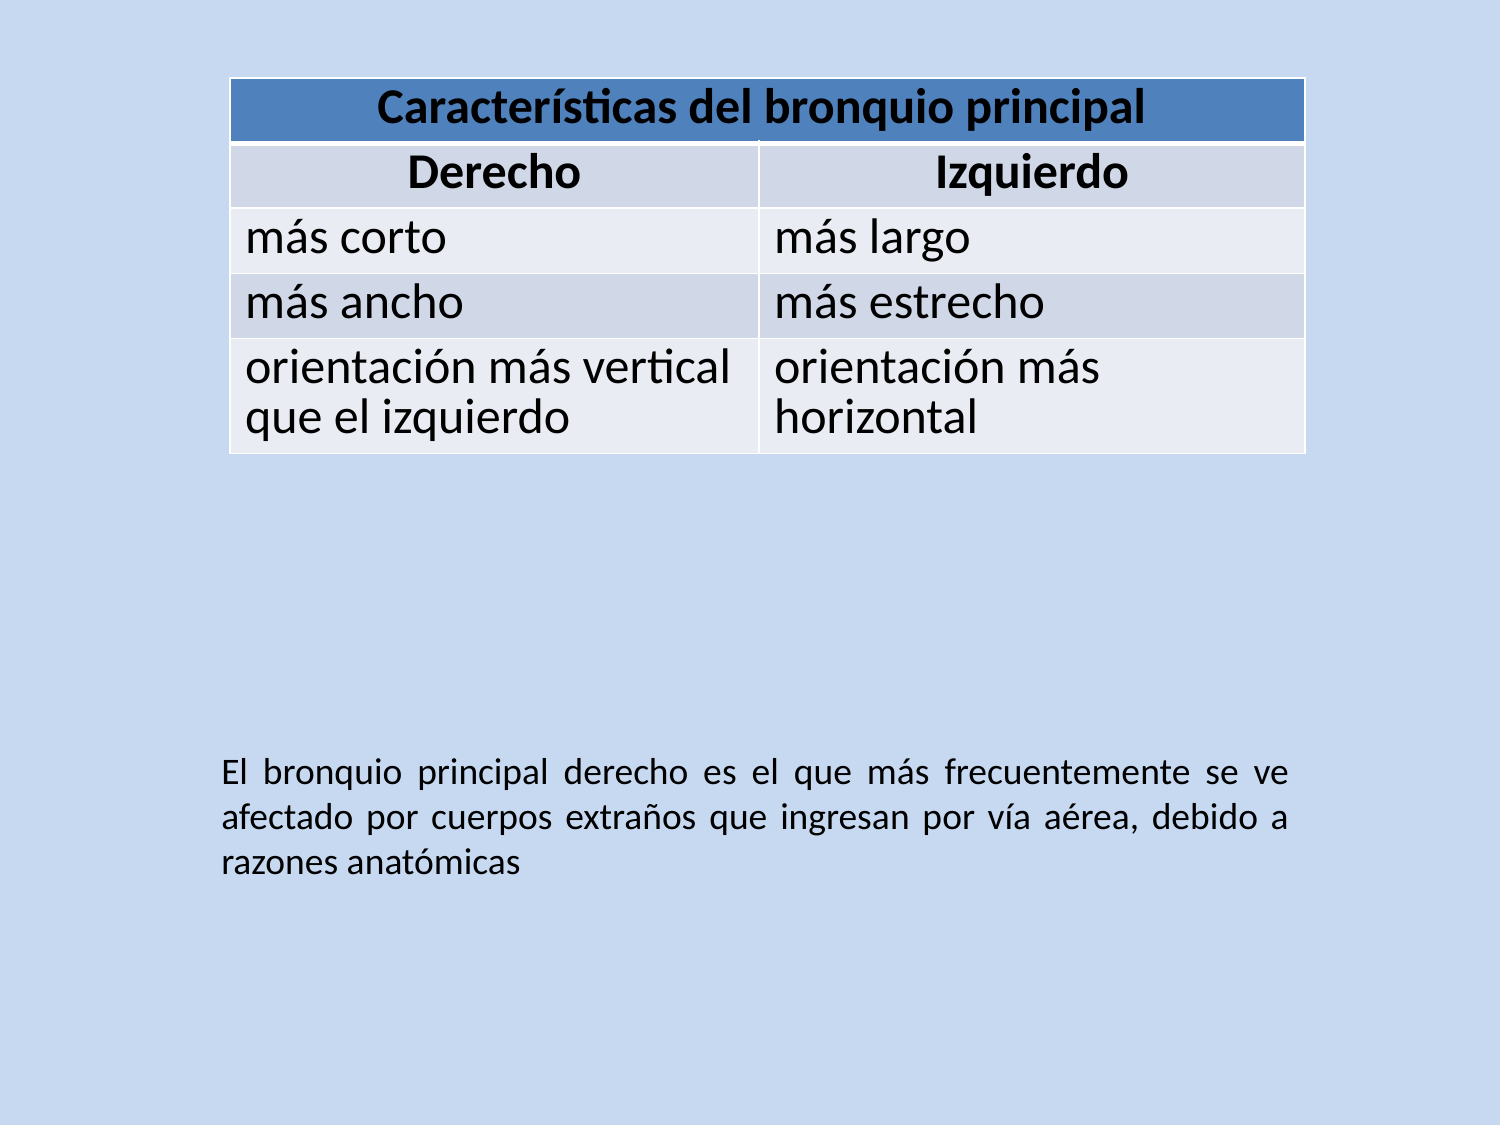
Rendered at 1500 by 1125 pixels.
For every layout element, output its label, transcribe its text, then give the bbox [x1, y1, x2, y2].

table_header Características del bronquio principal [231, 79, 1304, 141]
text_box El bronquio principal derecho es el que más frecuentemente se ve afectado por cuerpos extraños que ingresan por vía aérea, debido a razones anatómicas [206, 739, 1306, 890]
table_cell Izquierdo [760, 146, 1304, 207]
table_cell más estrecho [760, 274, 1304, 338]
table_cell más largo [760, 209, 1304, 273]
table_cell Derecho [231, 146, 758, 207]
table_cell orientación más vertical que el izquierdo [231, 339, 758, 453]
table_cell más ancho [231, 274, 758, 338]
table_cell más corto [231, 209, 758, 273]
table_cell orientación más horizontal [760, 339, 1304, 453]
